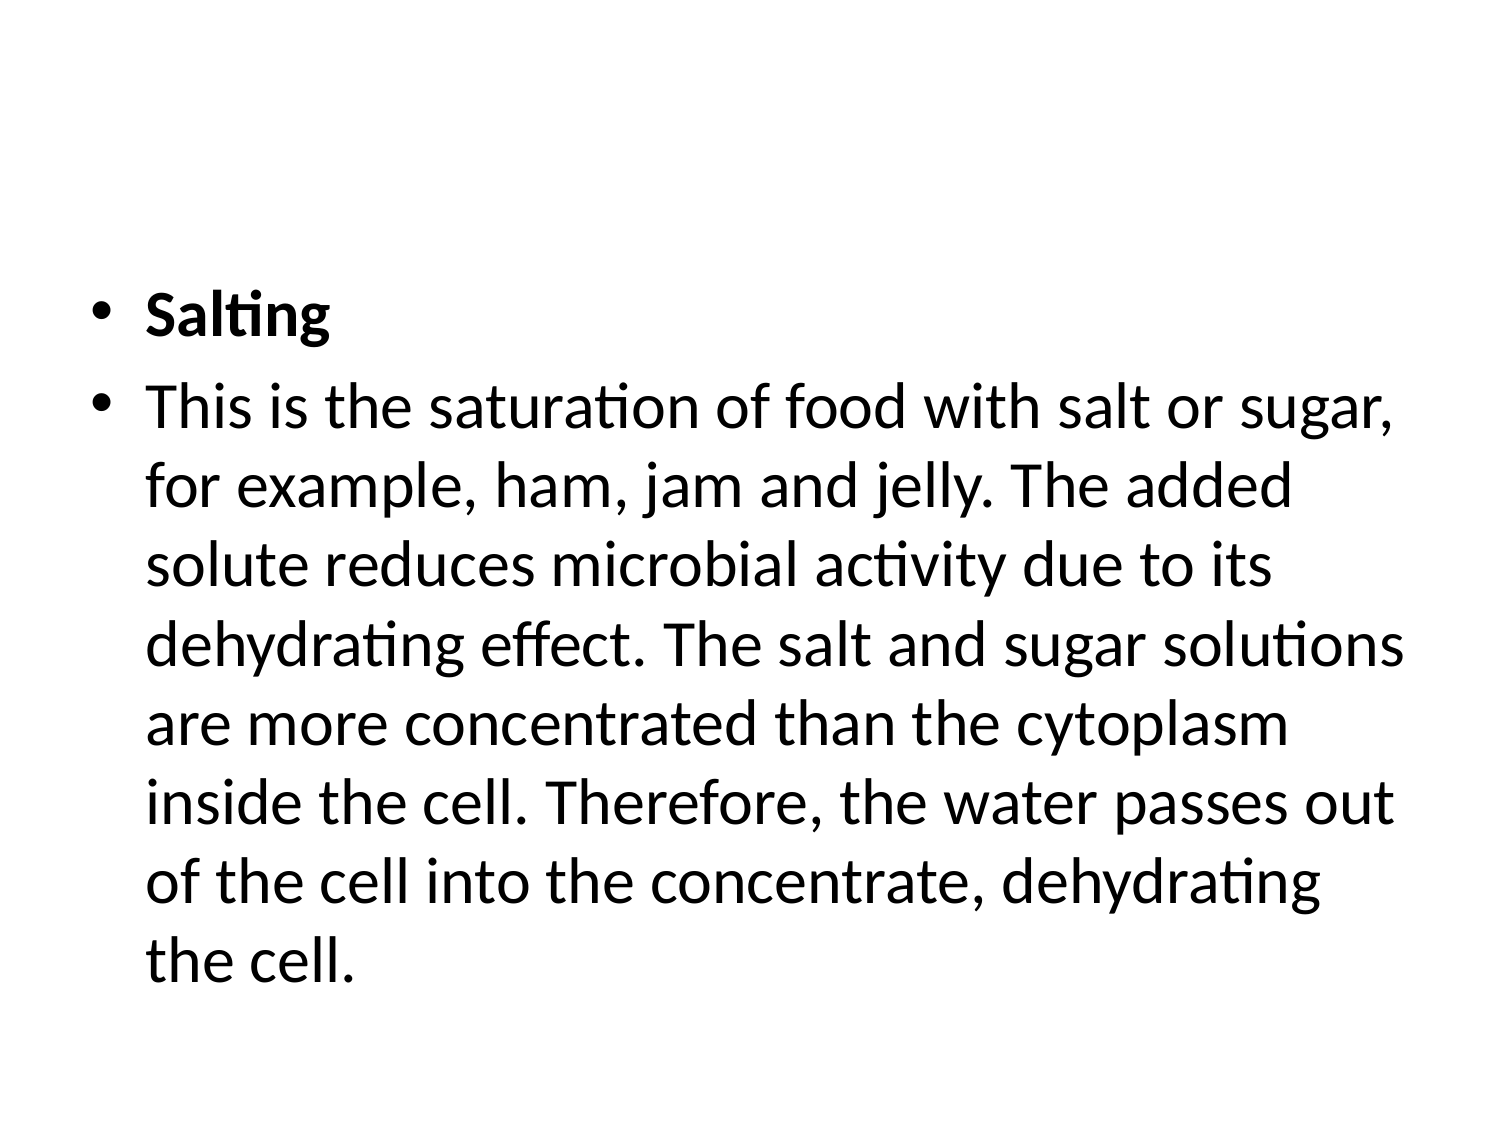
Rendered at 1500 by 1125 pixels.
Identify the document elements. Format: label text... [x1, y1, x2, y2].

list Salting This is the saturation of food with salt or sugar, for example, ham, jam and jelly. The added solute reduces microbial activity due to its dehydrating effect. The salt and sugar solutions are more concentrated than the cytoplasm inside the cell. Therefore, the water passes out of the cell into the concentrate, dehydrating the cell. [75, 262, 1425, 1005]
